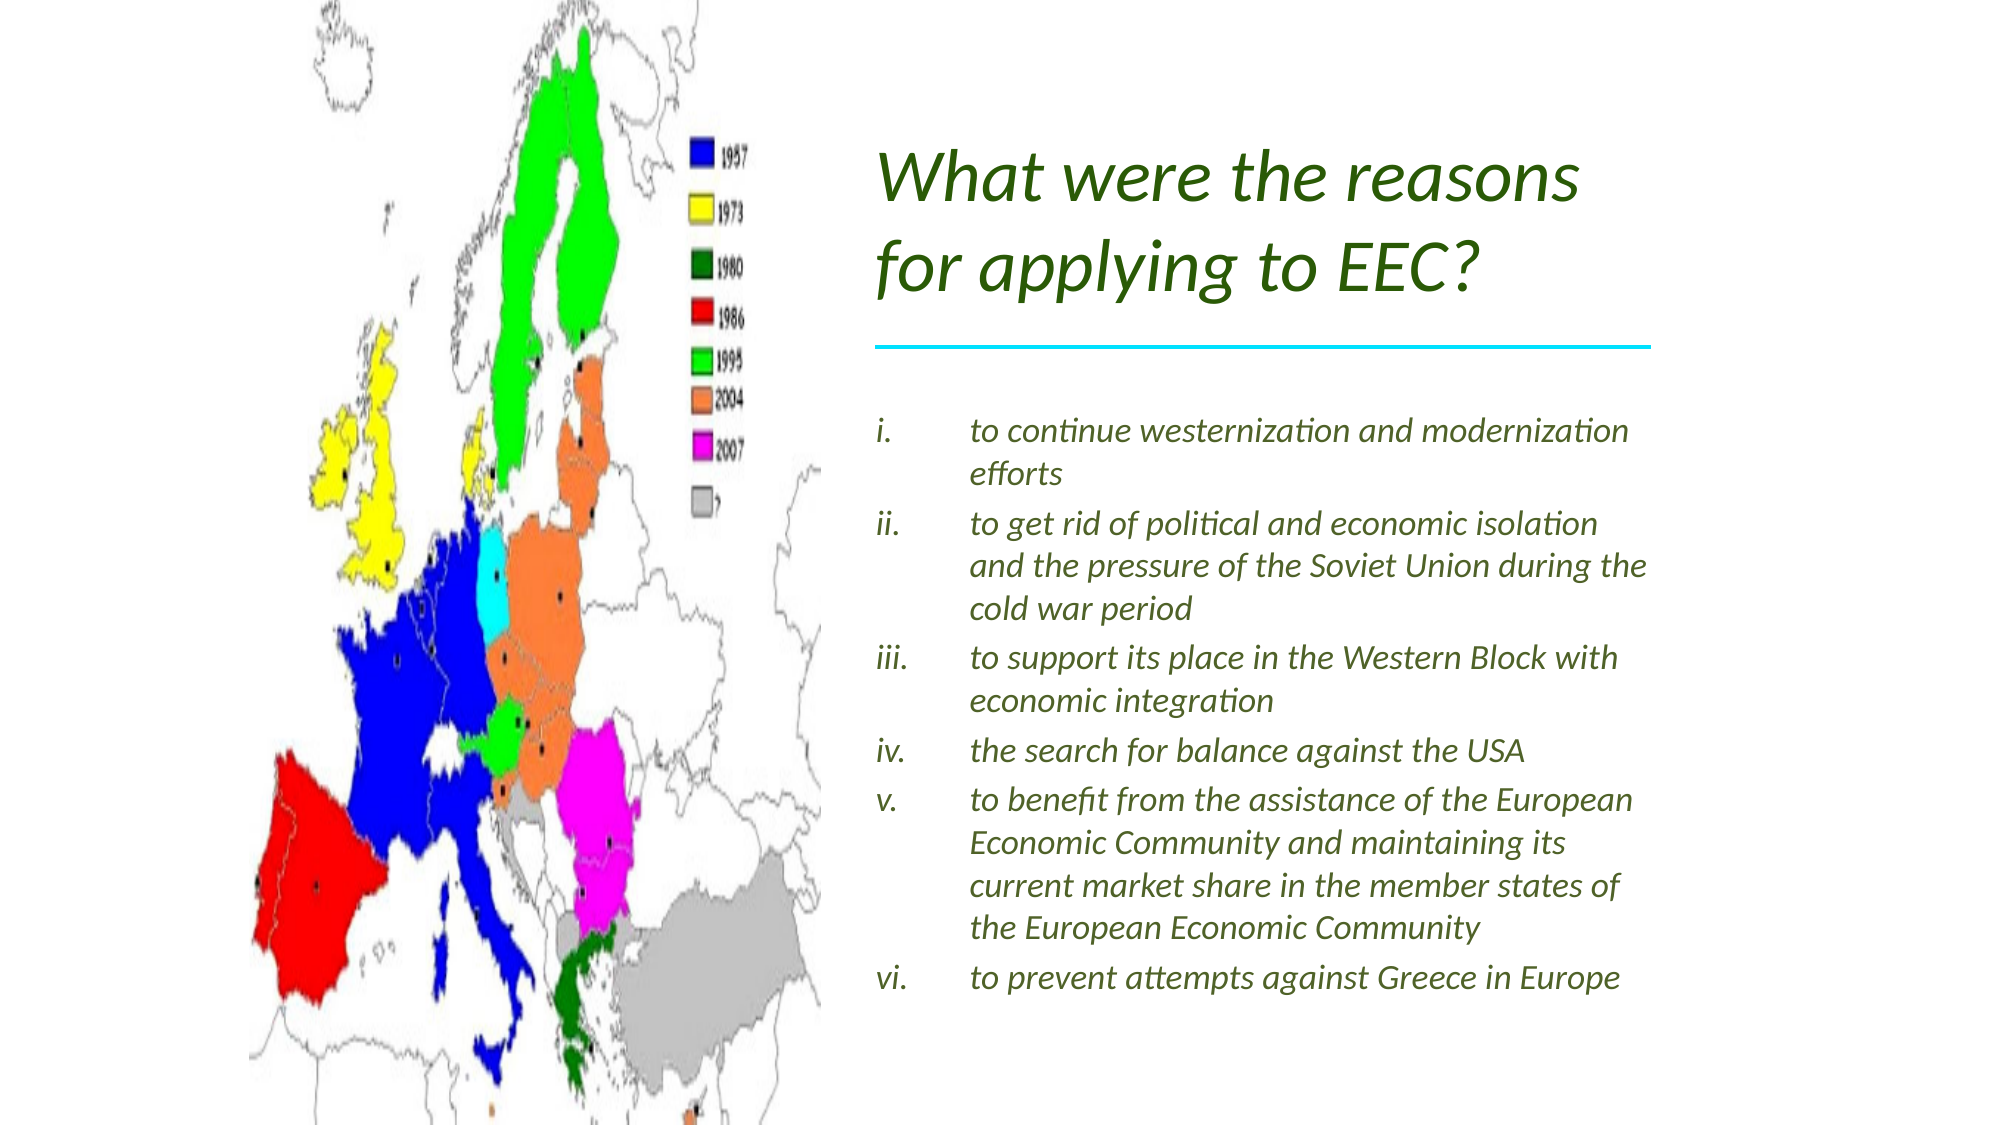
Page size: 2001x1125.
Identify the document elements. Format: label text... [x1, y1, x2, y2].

title What were the reasons for applying to EEC? [860, 103, 1672, 315]
list to continue westernization and modernization efforts to get rid of political and economic isolation and the pressure of the Soviet Union during the cold war period to support its place in the Western Block with economic integration the search for balance against the USA to benefit from the assistance of the European Economic Community and maintaining its current market share in the member states of the European Economic Community to prevent attempts against Greece in Europe [860, 399, 1672, 1021]
picture [249, 0, 821, 1125]
